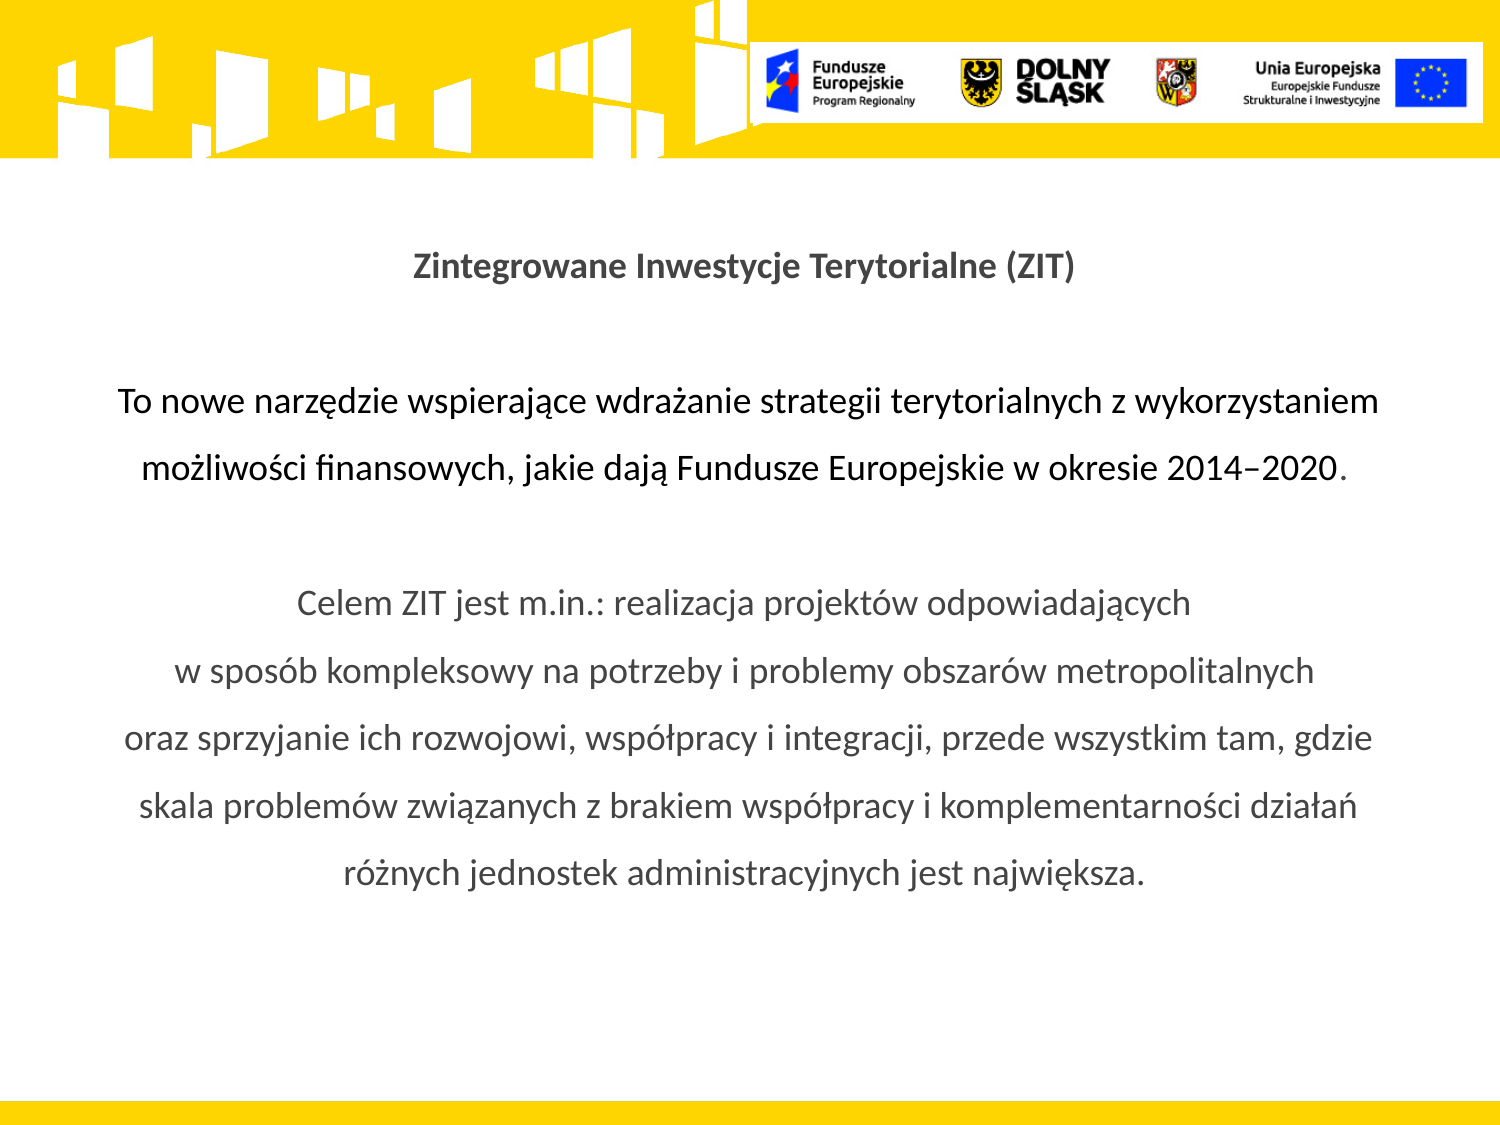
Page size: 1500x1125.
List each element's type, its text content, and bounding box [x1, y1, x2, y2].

picture [0, 0, 1500, 1125]
text_box Zintegrowane Inwestycje Terytorialne (ZIT) To nowe narzędzie wspierające wdrażanie strategii terytorialnych z wykorzystaniem możliwości finansowych, jakie dają Fundusze Europejskie w okresie 2014–2020. Celem ZIT jest m.in.: realizacja projektów odpowiadających w sposób kompleksowy na potrzeby i problemy obszarów metropolitalnych oraz sprzyjanie ich rozwojowi, współpracy i integracji, przede wszystkim tam, gdzie skala problemów związanych z brakiem współpracy i komplementarności działań różnych jednostek administracyjnych jest największa. [93, 210, 1405, 901]
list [749, 42, 1483, 123]
